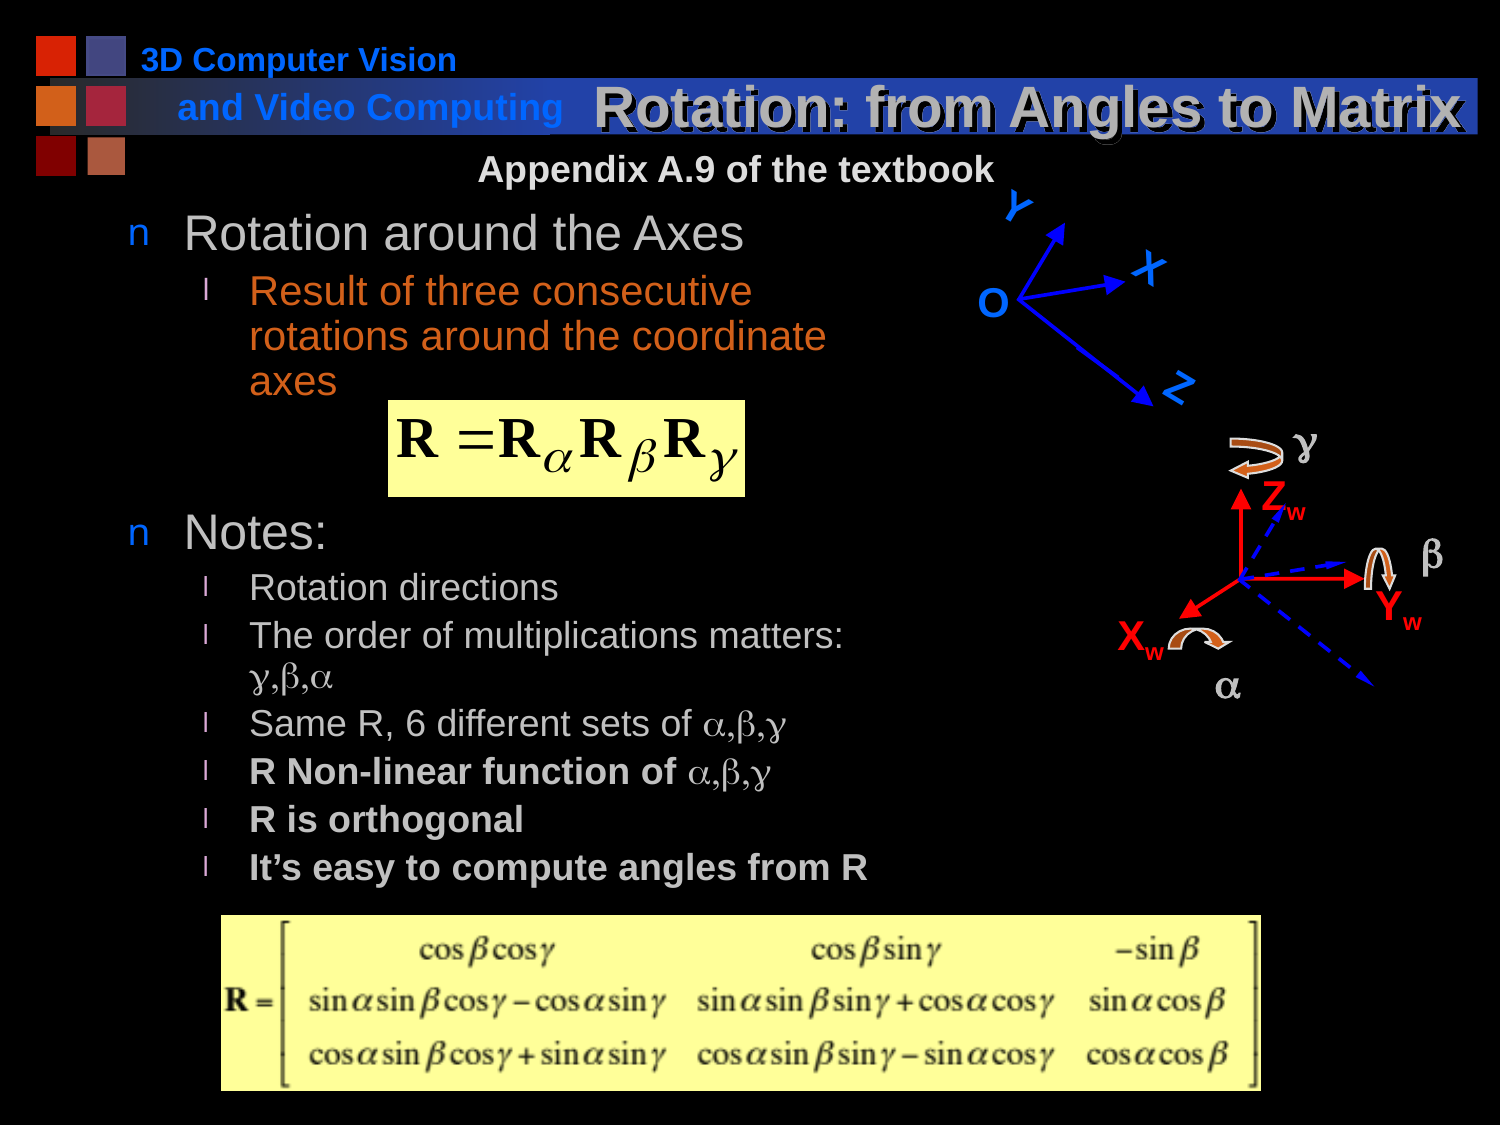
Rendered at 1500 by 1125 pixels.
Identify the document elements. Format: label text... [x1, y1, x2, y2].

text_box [387, 399, 746, 497]
list Rotation around the Axes Result of three consecutive rotations around the coordinate axes Notes: Rotation directions The order of multiplications matters: g,b,a Same R, 6 different sets of a,b,g R Non-linear function of a,b,g R is orthogonal It’s easy to compute angles from R [111, 199, 901, 926]
text_box Appendix A.9 of the textbook [462, 137, 1188, 198]
title Rotation: from Angles to Matrix [561, 46, 1495, 148]
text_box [220, 915, 1261, 1092]
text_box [962, 187, 1460, 714]
